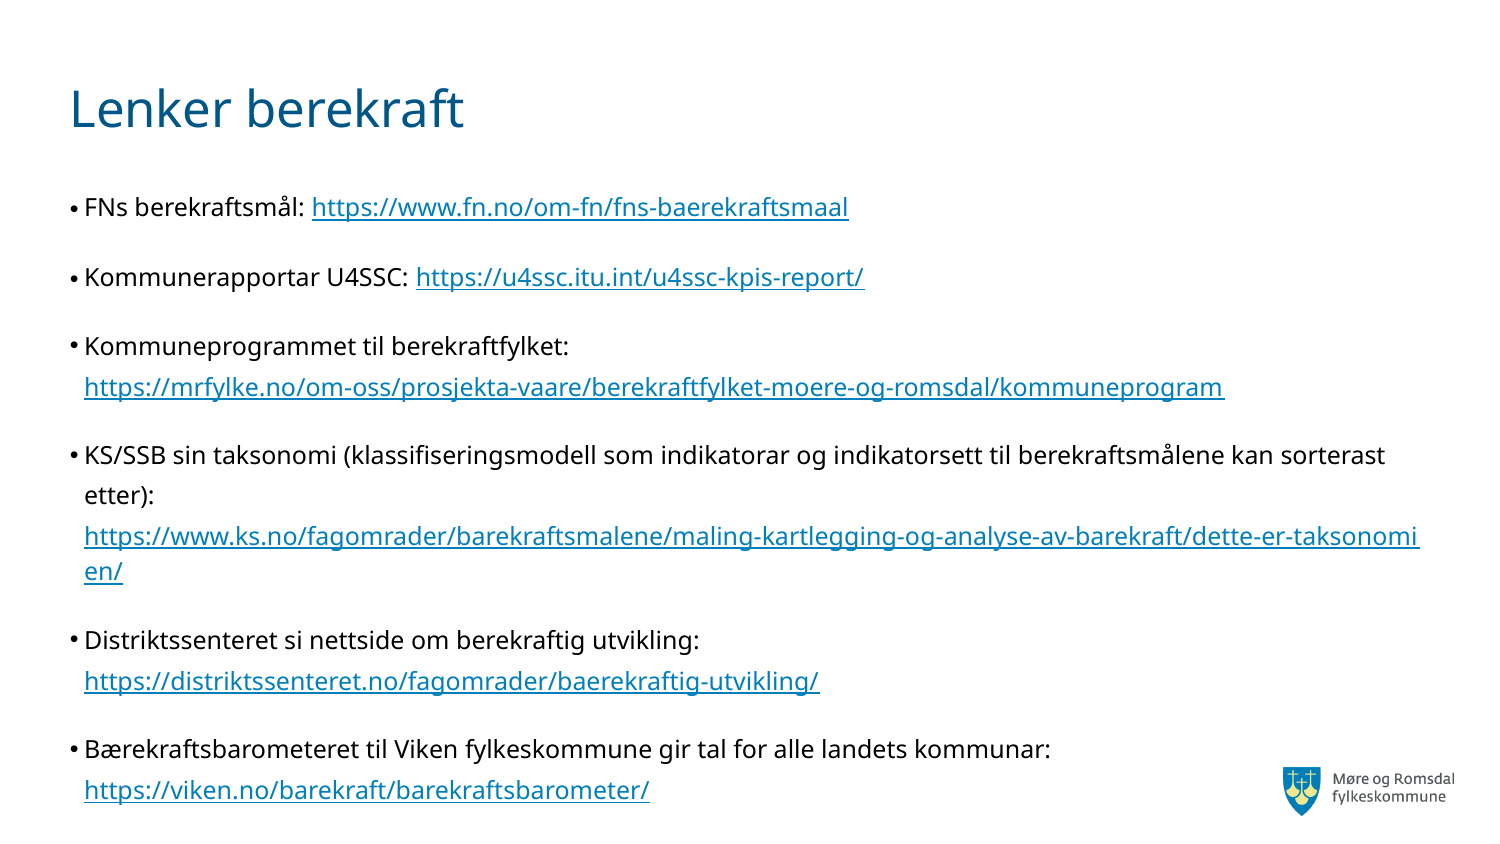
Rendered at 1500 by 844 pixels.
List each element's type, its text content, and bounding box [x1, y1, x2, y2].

picture [1304, 767, 1454, 816]
list FNs berekraftsmål: https://www.fn.no/om-fn/fns-baerekraftsmaal Kommunerapportar U4SSC: https://u4ssc.itu.int/u4ssc-kpis-report/ Kommuneprogrammet til berekraftfylket: https://mrfylke.no/om-oss/prosjekta-vaare/berekraftfylket-moere-og-romsdal/kommuneprogram KS/SSB sin taksonomi (klassifiseringsmodell som indikatorar og indikatorsett til berekraftsmålene kan sorterast etter): https://www.ks.no/fagomrader/barekraftsmalene/maling-kartlegging-og-analyse-av-barekraft/dette-er-taksonomien/ Distriktssenteret si nettside om berekraftig utvikling: https://distriktssenteret.no/fagomrader/baerekraftig-utvikling/ Bærekraftsbarometeret til Viken fylkeskommune gir tal for alle landets kommunar: https://viken.no/barekraft/barekraftsbarometer/ [63, 178, 1437, 744]
picture [1296, 793, 1307, 804]
picture [1283, 790, 1300, 816]
picture [1305, 771, 1316, 796]
picture [1287, 786, 1299, 796]
title Lenker berekraft [63, 72, 1437, 141]
